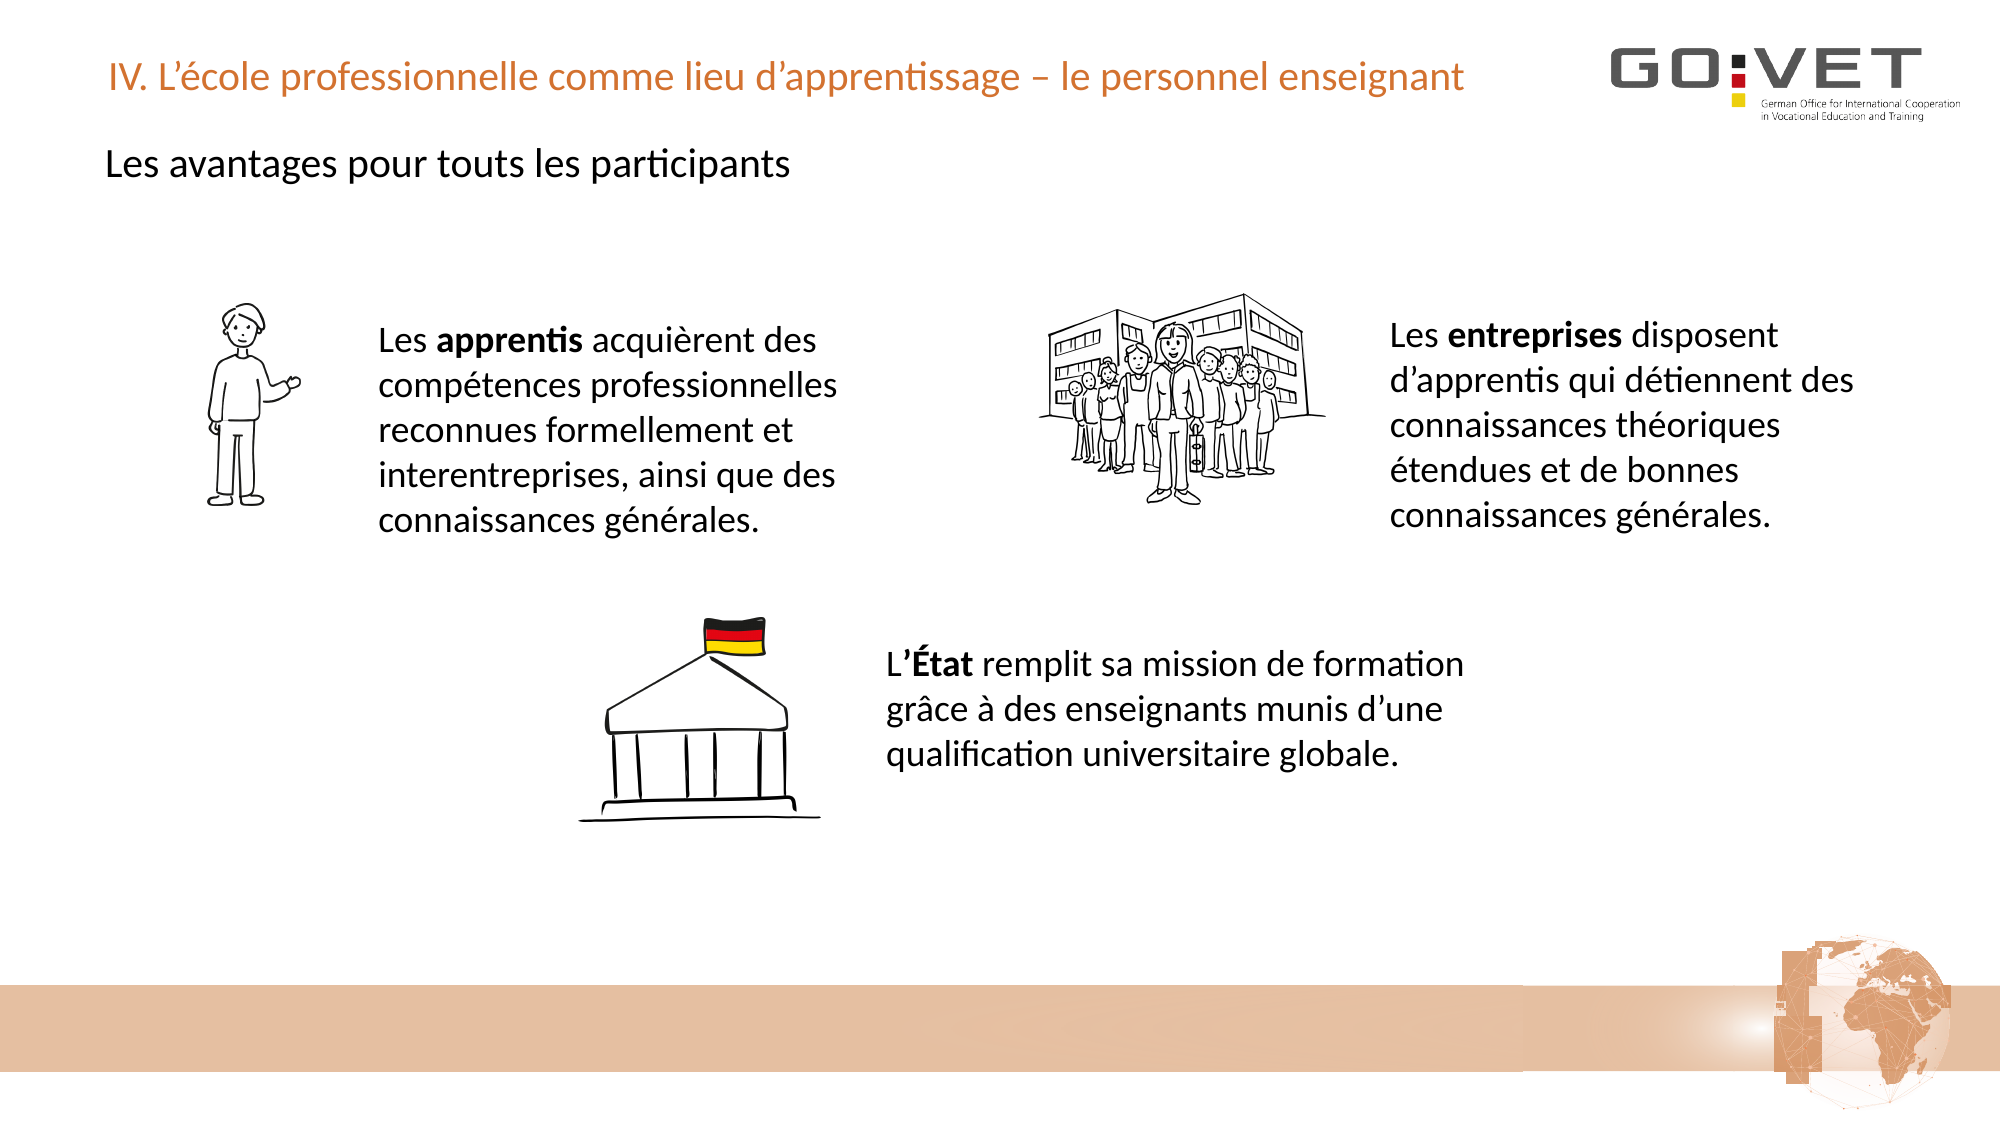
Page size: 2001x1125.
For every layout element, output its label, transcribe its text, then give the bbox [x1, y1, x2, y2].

text_box Les avantages pour touts les participants [90, 128, 1326, 193]
picture [207, 303, 301, 506]
text_box L’État remplit sa mission de formation grâce à des enseignants munis d’une qualification universitaire globale. [871, 631, 1490, 782]
picture [1611, 48, 1960, 122]
title IV. L’école professionnelle comme lieu d’apprentissage – le personnel enseignant [108, 48, 1585, 122]
picture [578, 617, 821, 822]
text_box Les apprentis acquièrent des compétences professionnelles reconnues formellement et interentreprises, ainsi que des connaissances générales. [363, 308, 963, 548]
picture [1037, 293, 1326, 505]
text_box Les entreprises disposent d’apprentis qui détiennent des connaissances théoriques étendues et de bonnes connaissances générales. [1375, 302, 1922, 543]
